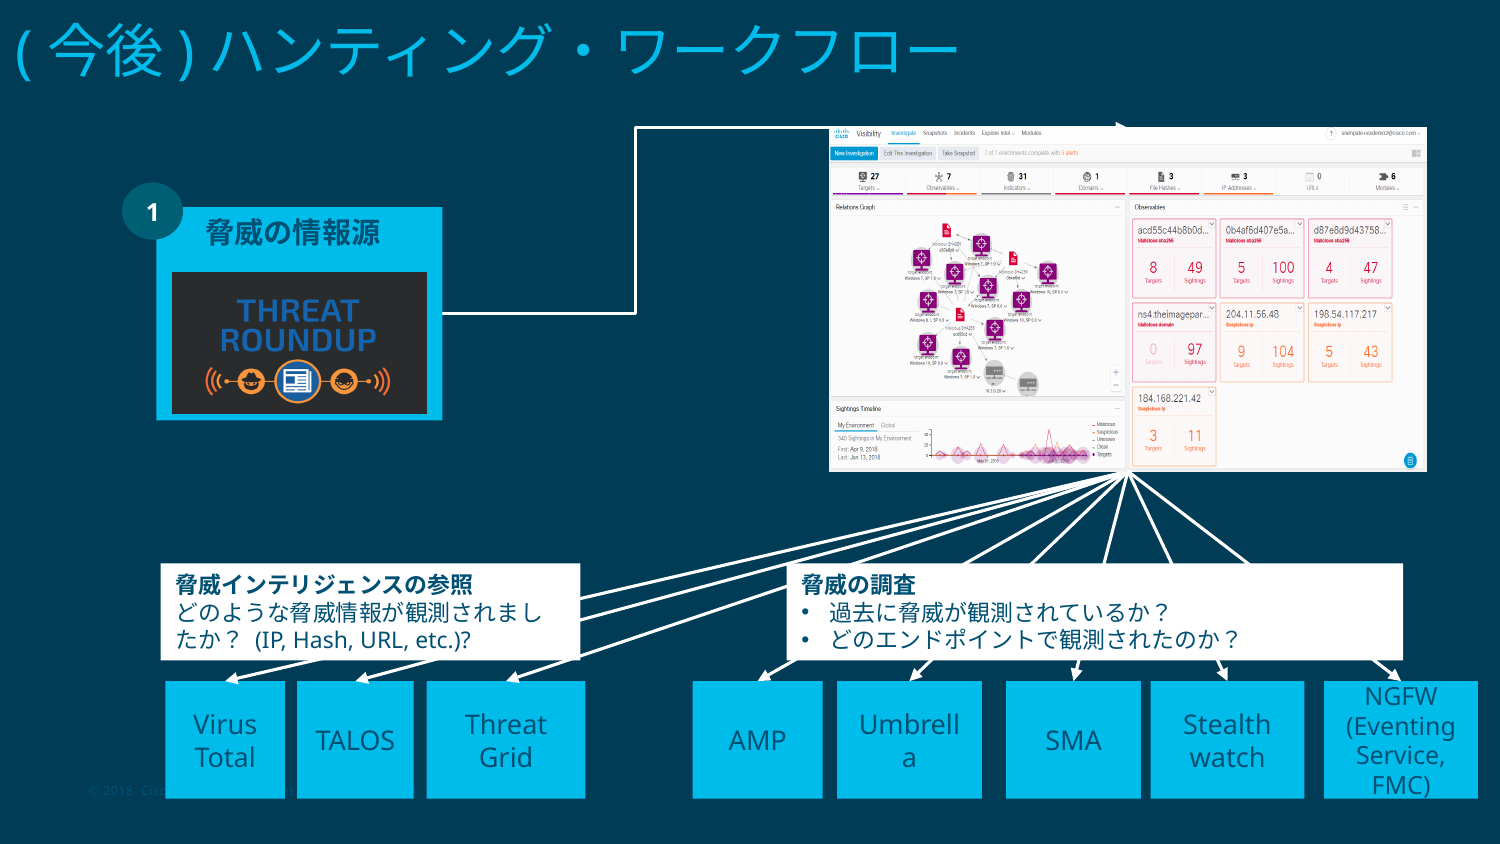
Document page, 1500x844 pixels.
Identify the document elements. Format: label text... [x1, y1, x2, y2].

text_box SMA [1004, 690, 1143, 801]
picture [828, 127, 1426, 472]
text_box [442, 127, 827, 314]
text_box NGFW (Eventing Service, FMC) [1322, 679, 1480, 801]
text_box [1127, 471, 1402, 682]
title (今後)ハンティング・ワークフロー [0, 0, 1370, 116]
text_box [1073, 480, 1121, 682]
text_box TALOS [295, 690, 416, 801]
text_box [121, 182, 443, 421]
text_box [909, 480, 1068, 682]
text_box Threat Grid [424, 690, 588, 801]
text_box Virus Total [163, 679, 287, 801]
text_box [757, 471, 904, 682]
text_box Umbrella [835, 691, 984, 801]
text_box Stealth watch [1148, 690, 1306, 801]
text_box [224, 471, 755, 682]
text_box AMP [691, 691, 825, 801]
text_box 脅威インテリジェンスの参照 どのような脅威情報が観測されましたか？ (IP, Hash, URL, etc.)? [160, 563, 219, 661]
